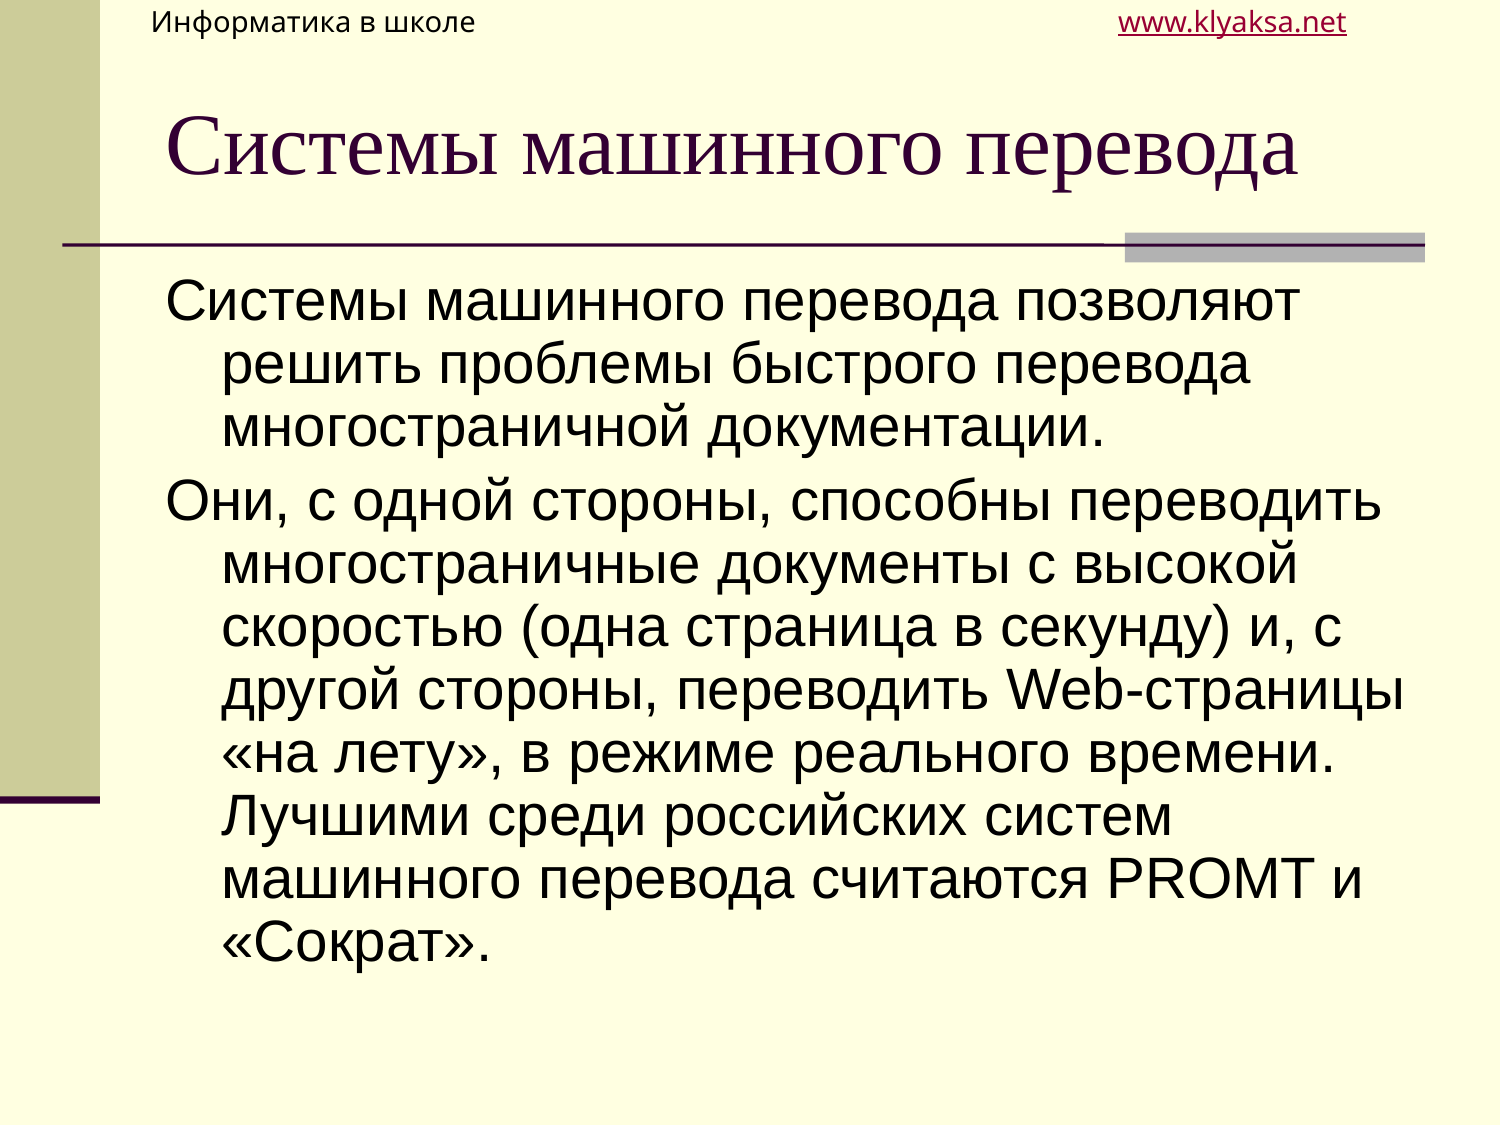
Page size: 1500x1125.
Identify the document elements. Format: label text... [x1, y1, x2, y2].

title Системы машинного перевода [150, 45, 1425, 234]
list Системы машинного перевода позволяют решить проблемы быстрого перевода многостраничной документации. Они, с одной стороны, способны переводить многостраничные документы с высокой скоростью (одна страница в секунду) и, с другой стороны, переводить Web-страницы «на лету», в режиме реального времени. Лучшими среди российских систем машинного перевода считаются PROMT и «Сократ». [150, 262, 1425, 1006]
